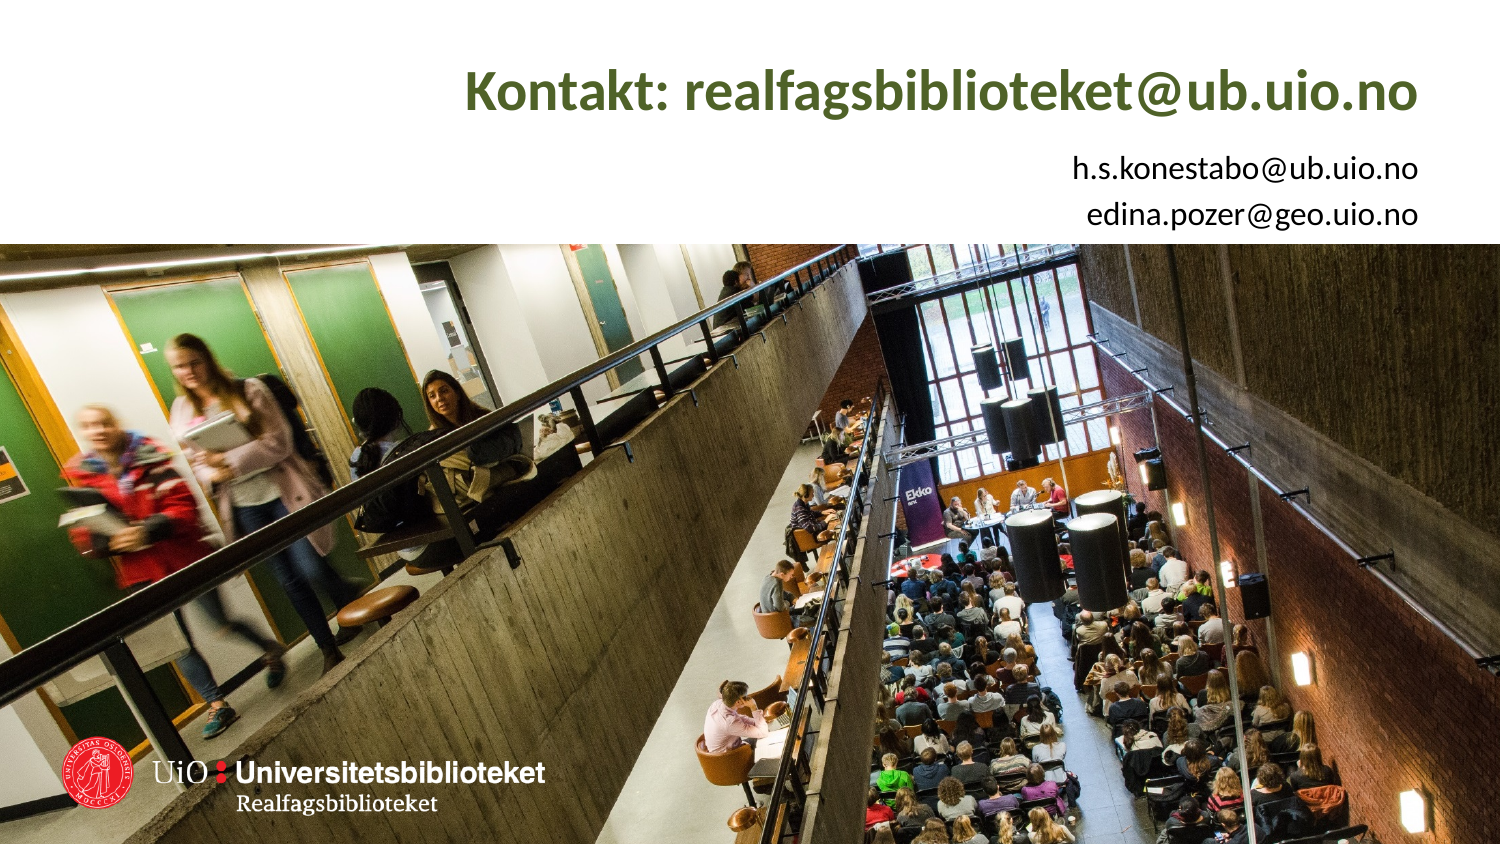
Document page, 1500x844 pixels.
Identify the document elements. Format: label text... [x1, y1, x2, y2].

subtitle h.s.konestabo@ub.uio.no edina.pozer@geo.uio.no [384, 138, 1435, 244]
title Kontakt: realfagsbiblioteket@ub.uio.no [84, 4, 1435, 170]
picture [0, 244, 1500, 844]
